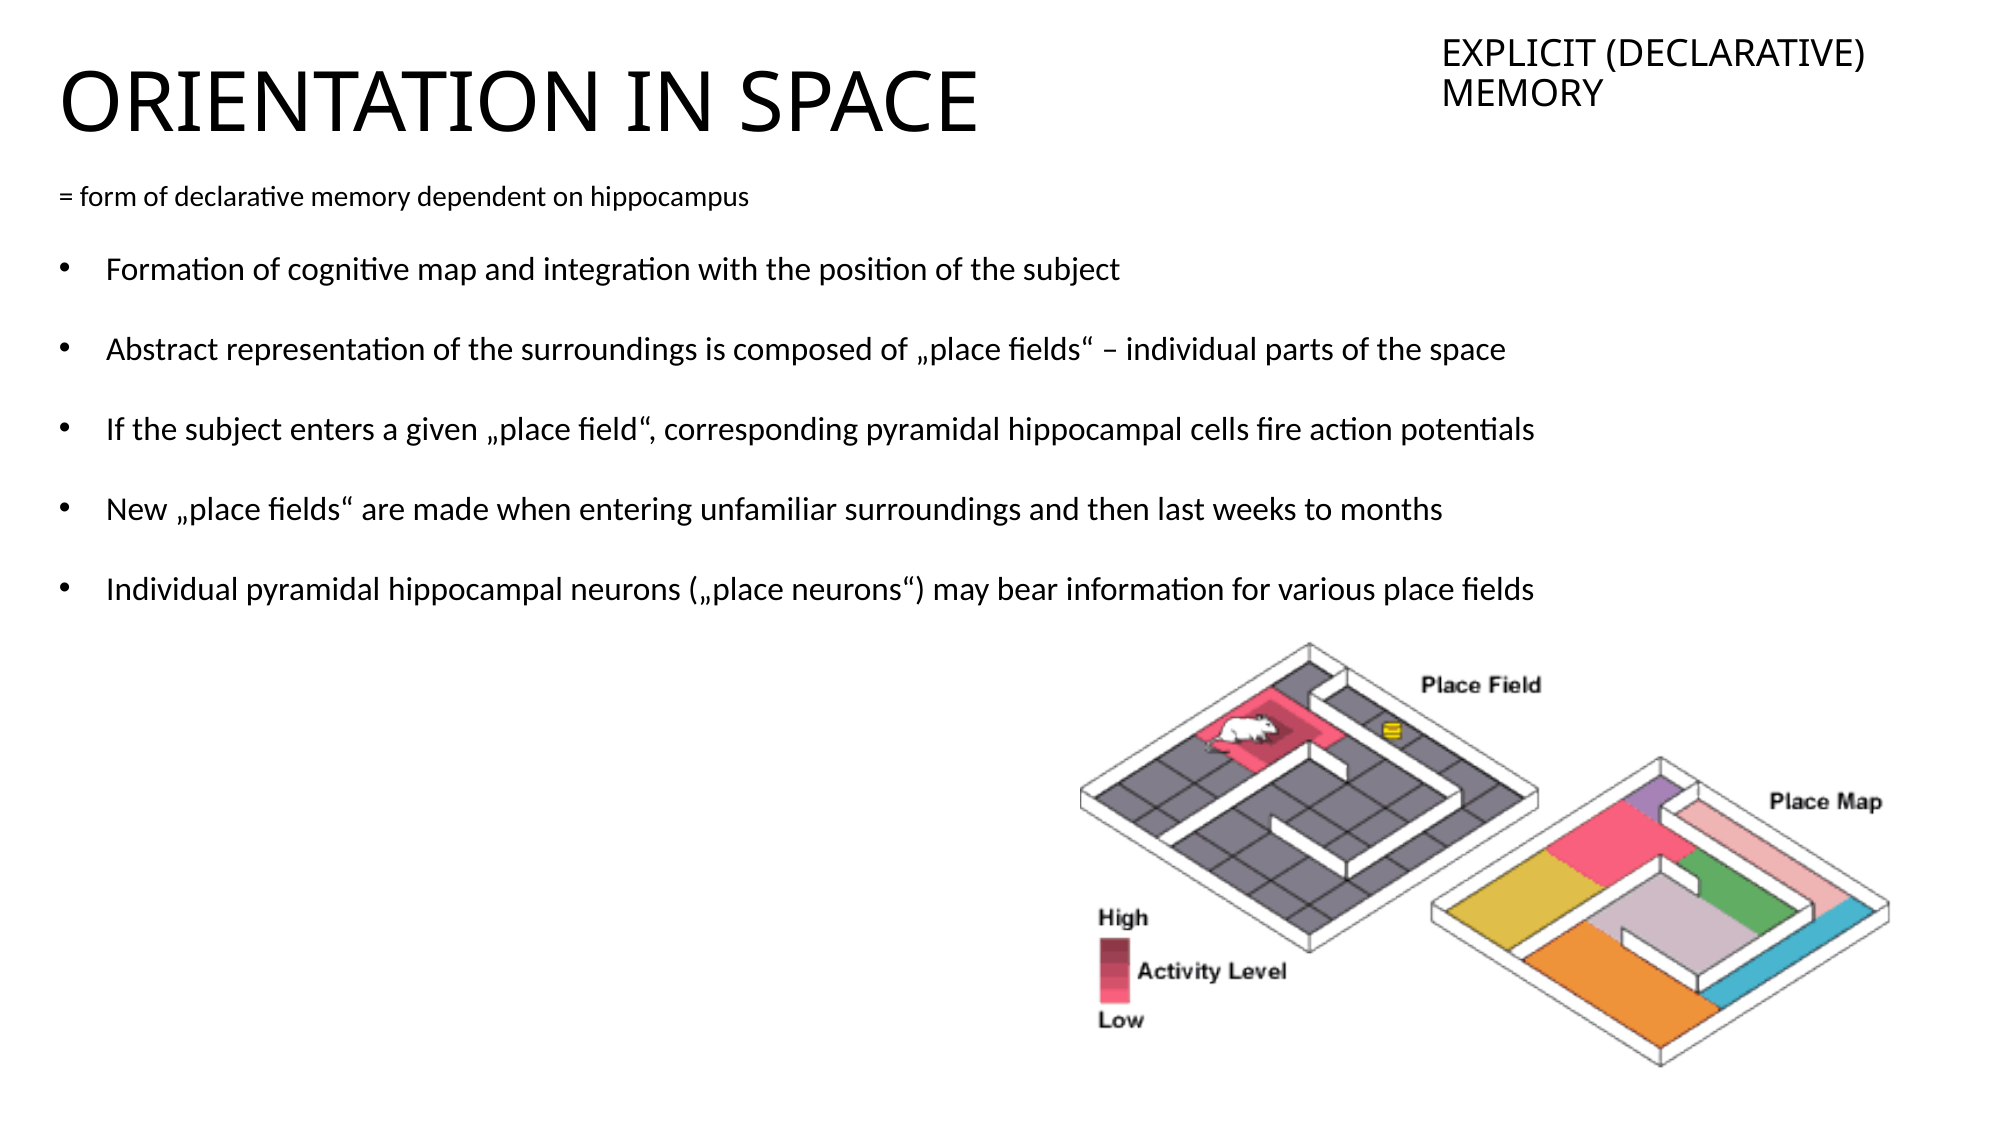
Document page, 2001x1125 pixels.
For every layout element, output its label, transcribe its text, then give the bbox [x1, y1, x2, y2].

text_box = form of declarative memory dependent on hippocampus Formation of cognitive map and integration with the position of the subject Abstract representation of the surroundings is composed of „place fields“ – individual parts of the space If the subject enters a given „place field“, corresponding pyramidal hippocampal cells fire action potentials New „place fields“ are made when entering unfamiliar surroundings and then last weeks to months Individual pyramidal hippocampal neurons („place neurons“) may bear information for various place fields [44, 170, 1938, 754]
picture [1079, 638, 1893, 1074]
text_box ORIENTATION IN SPACE [44, 51, 1770, 170]
text_box EXPLICIT (DECLARATIVE) MEMORY [1426, 26, 2000, 78]
